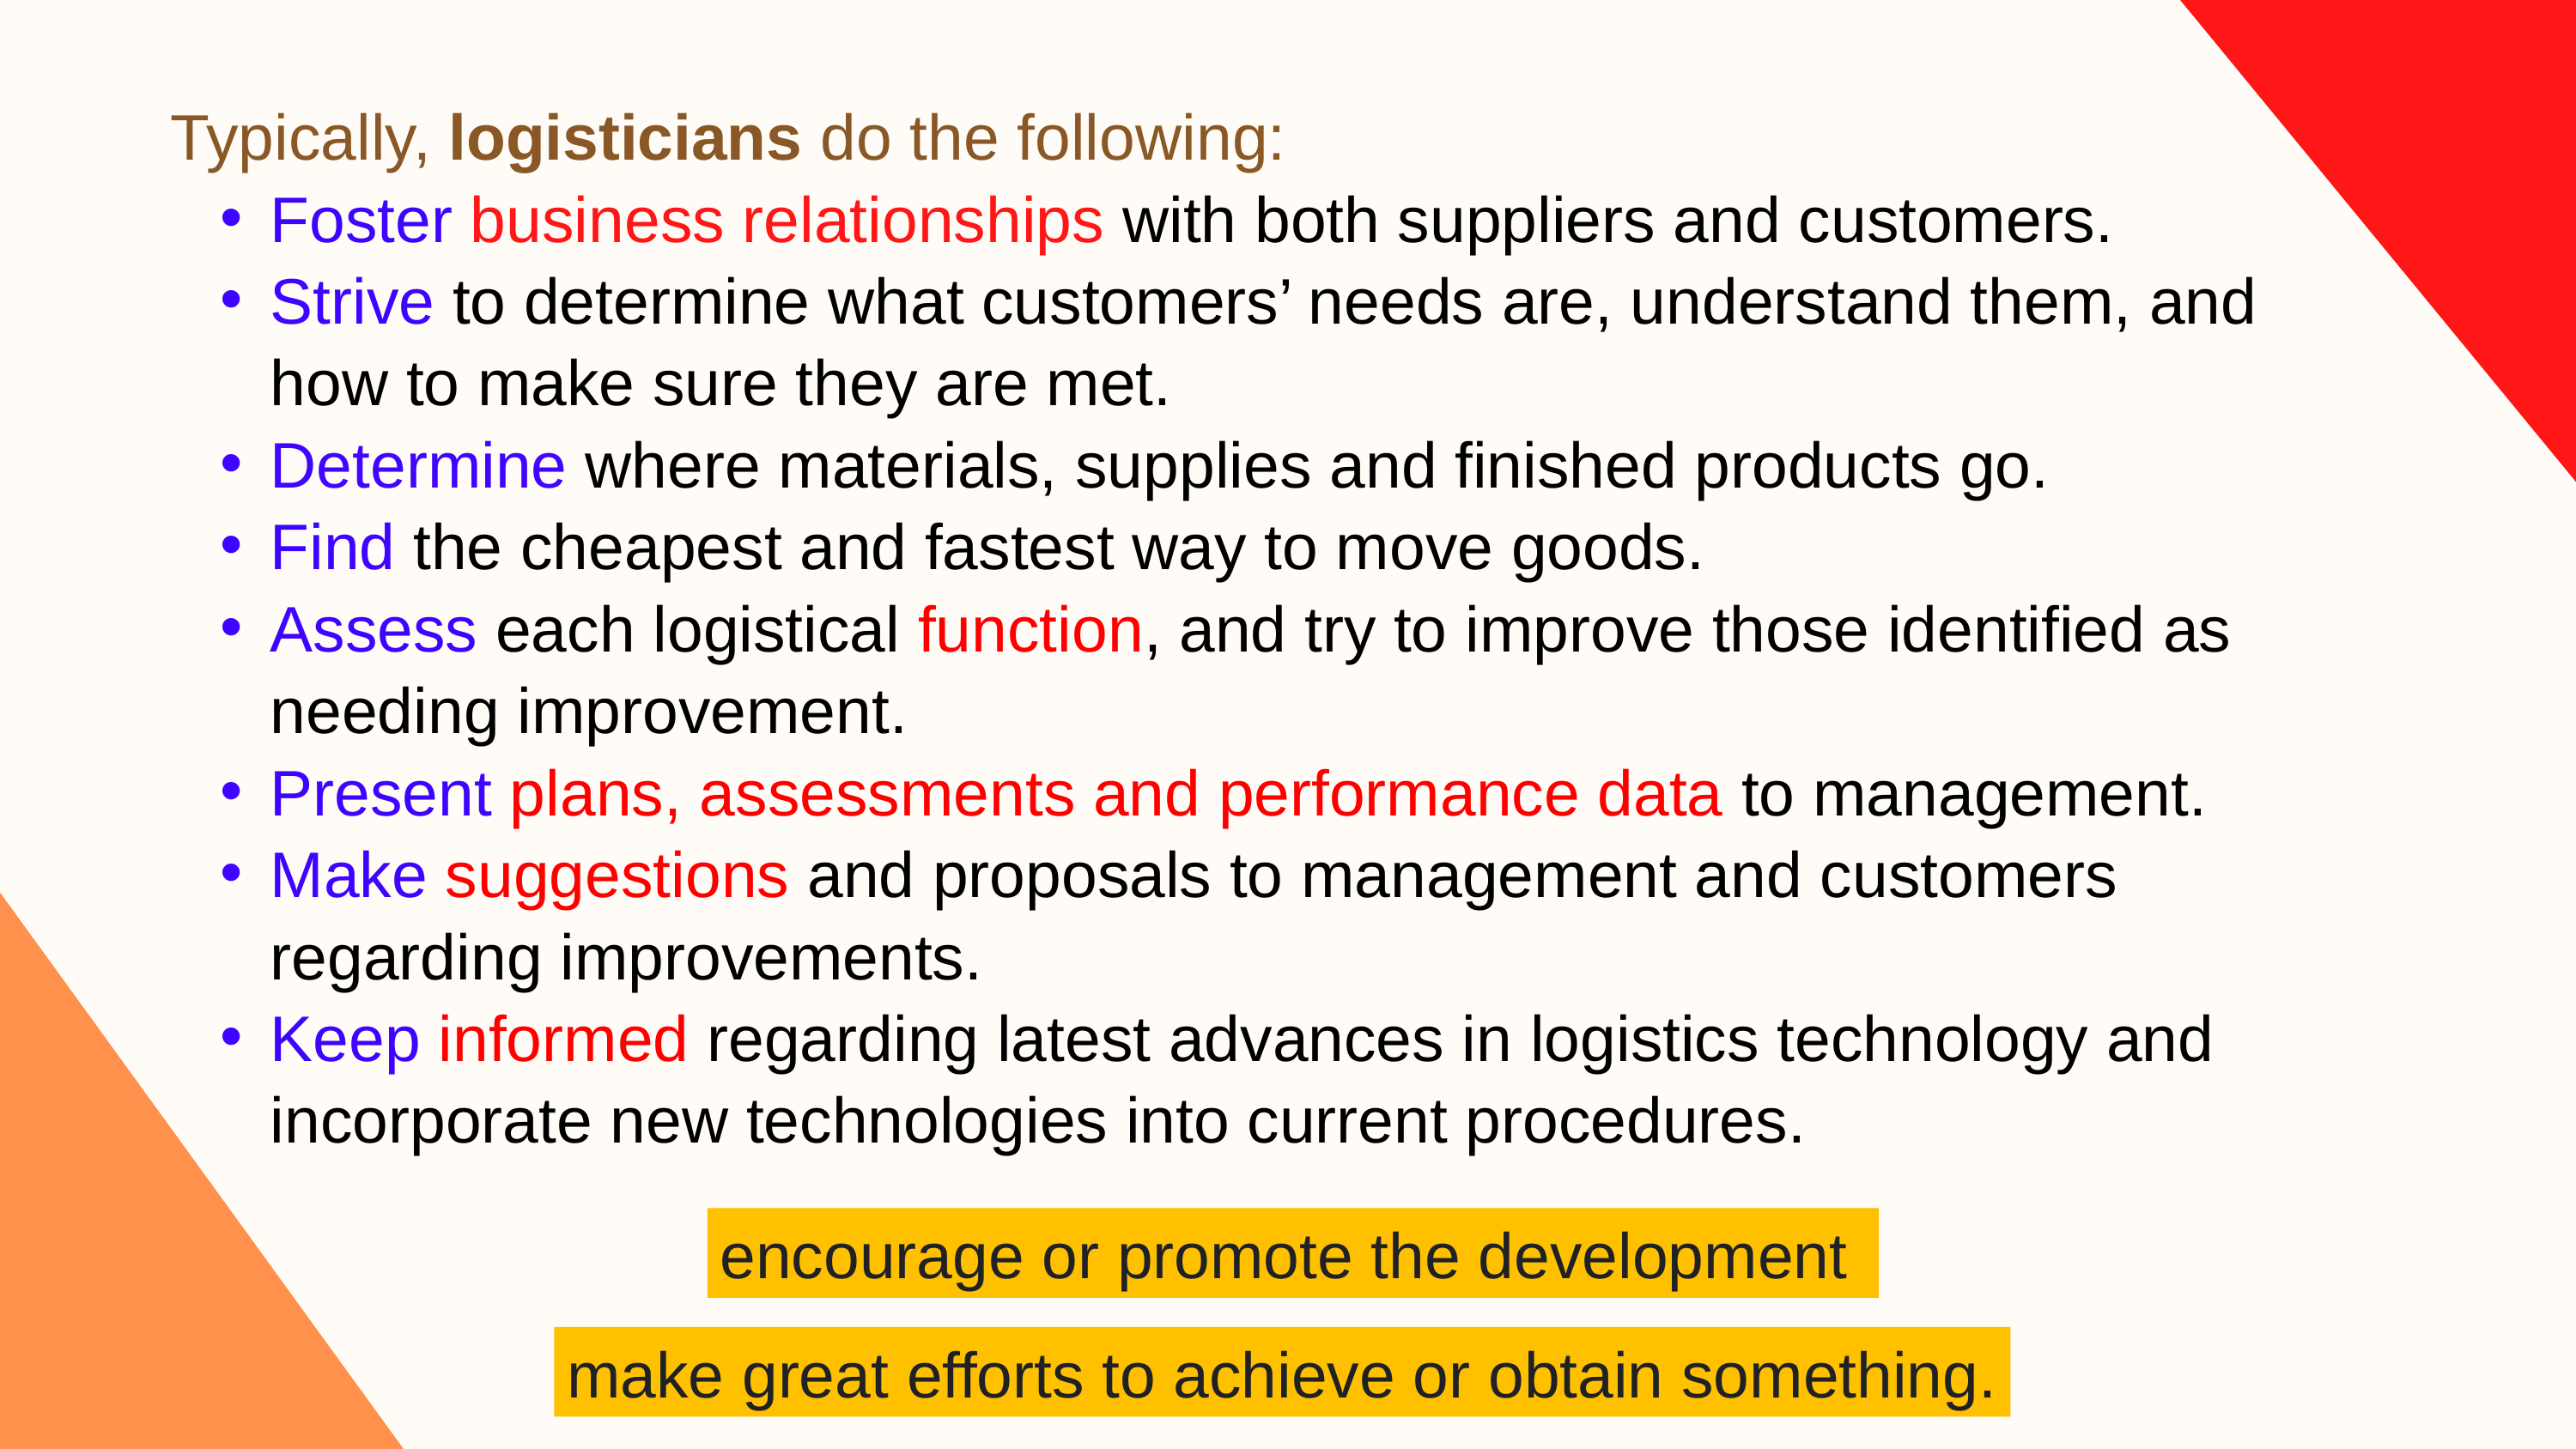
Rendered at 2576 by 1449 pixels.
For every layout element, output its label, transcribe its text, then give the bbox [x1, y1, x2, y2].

text_box encourage or promote the development [707, 1208, 1880, 1298]
text_box [0, 892, 404, 1449]
text_box make great efforts to achieve or obtain something. [554, 1326, 2011, 1417]
text_box [2180, 0, 2576, 482]
text_box Typically, logisticians do the following: Foster business relationships with both suppliers and customers. Strive to determine what customers’ needs are, understand them, and how to make sure they are met. Determine where materials, supplies and finished products go. Find the cheapest and fastest way to move goods. Assess each logistical function, and try to improve those identified as needing improvement. Present plans, assessments and performance data to management. Make suggestions and proposals to management and customers regarding improvements. Keep informed regarding latest advances in logistics technology and incorporate new technologies into current procedures. [170, 83, 2369, 1239]
